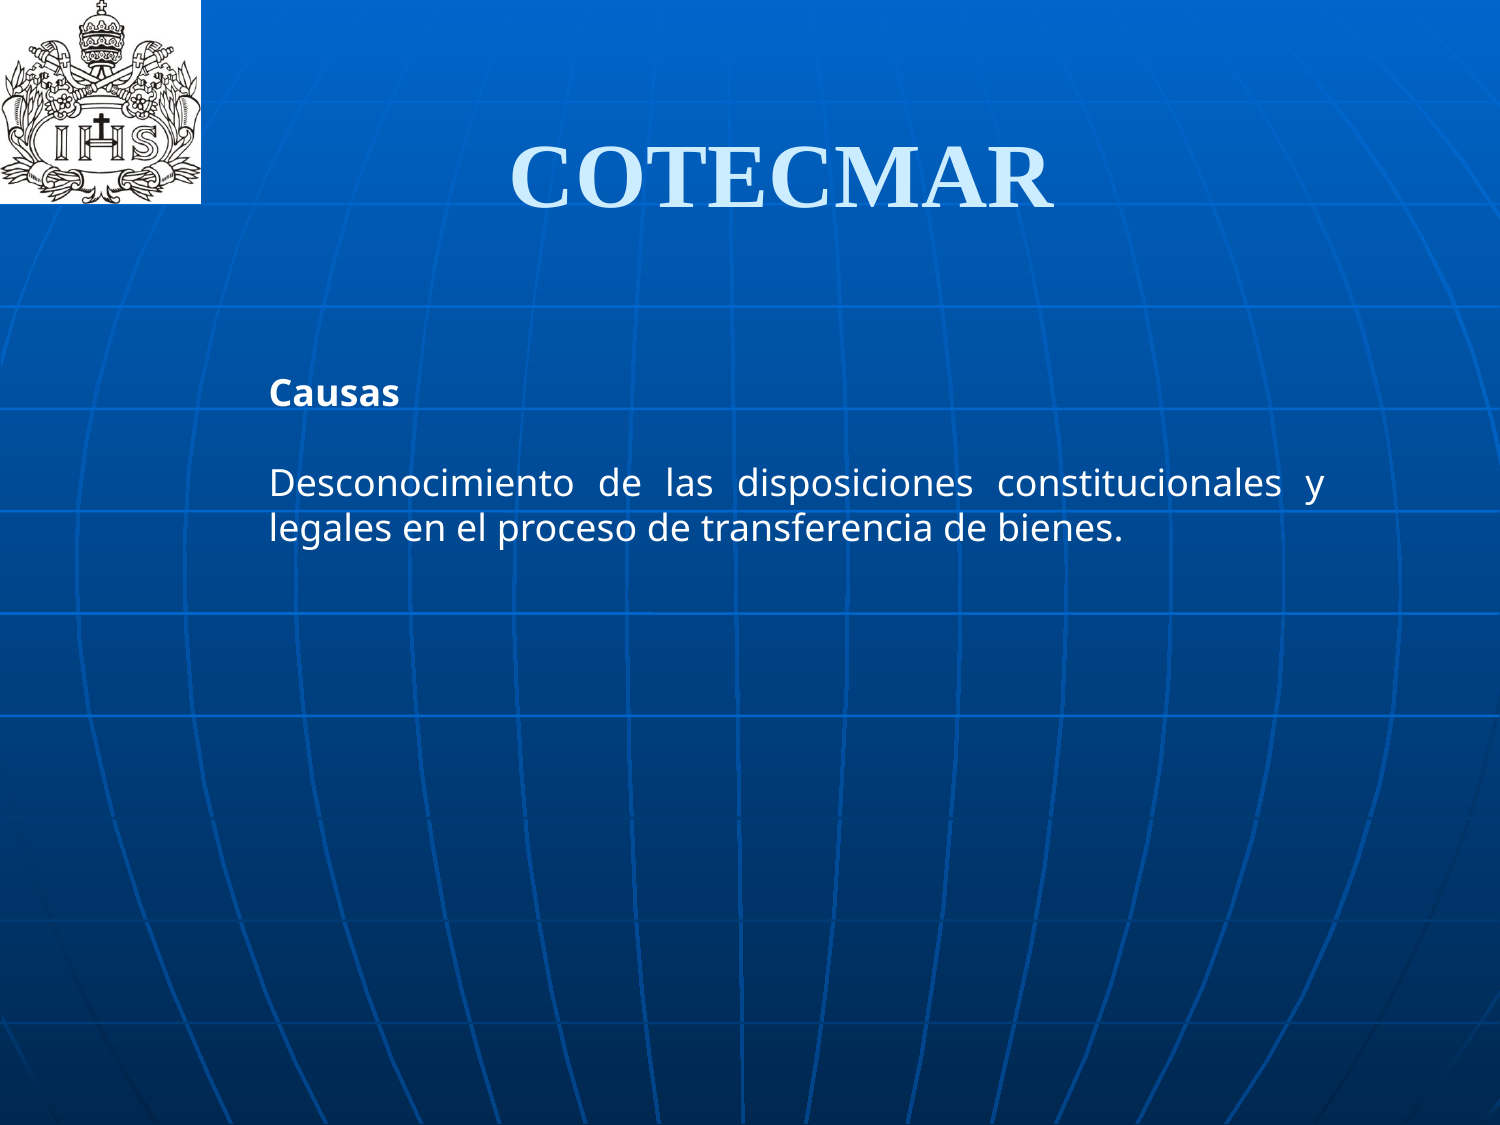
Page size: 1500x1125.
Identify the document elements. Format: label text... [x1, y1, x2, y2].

title [229, 97, 1259, 204]
text_box Causas Desconocimiento de las disposiciones constitucionales y legales en el proceso de transferencia de bienes. [253, 361, 1341, 602]
picture [0, 0, 201, 204]
text_box COTECMAR [493, 108, 1092, 233]
